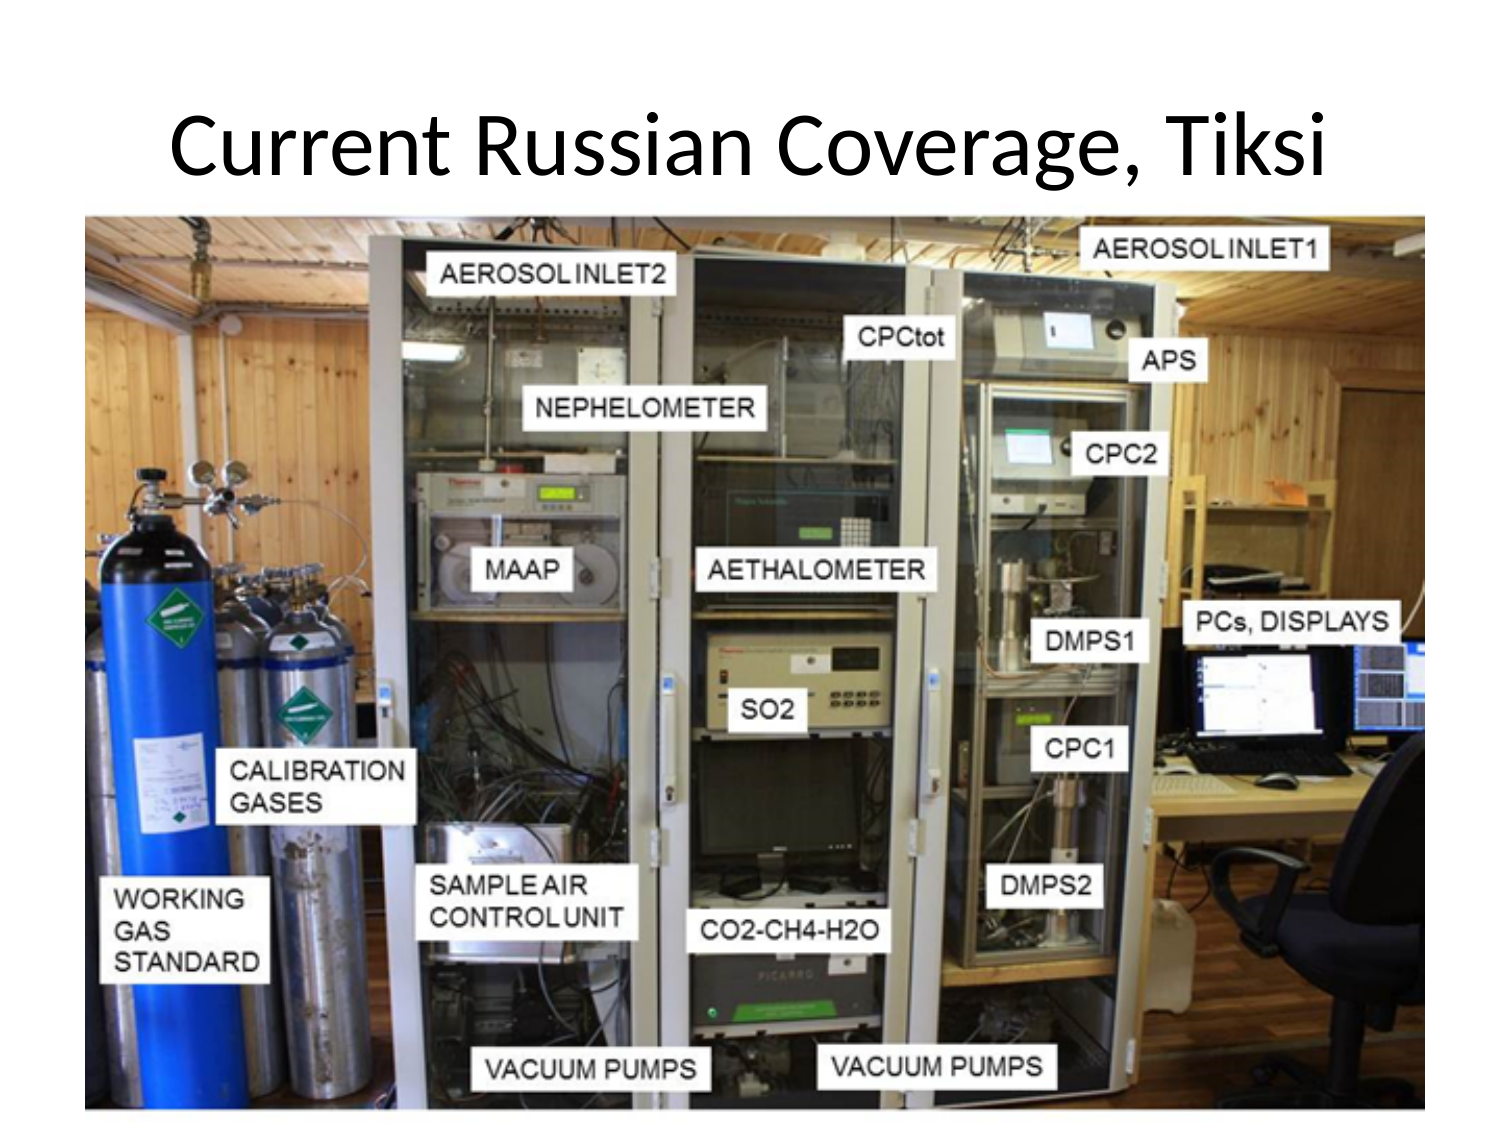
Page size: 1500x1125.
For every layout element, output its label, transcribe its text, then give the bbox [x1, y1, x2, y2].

picture [85, 161, 1426, 1125]
title Current Russian Coverage, Tiksi [75, 45, 1425, 233]
